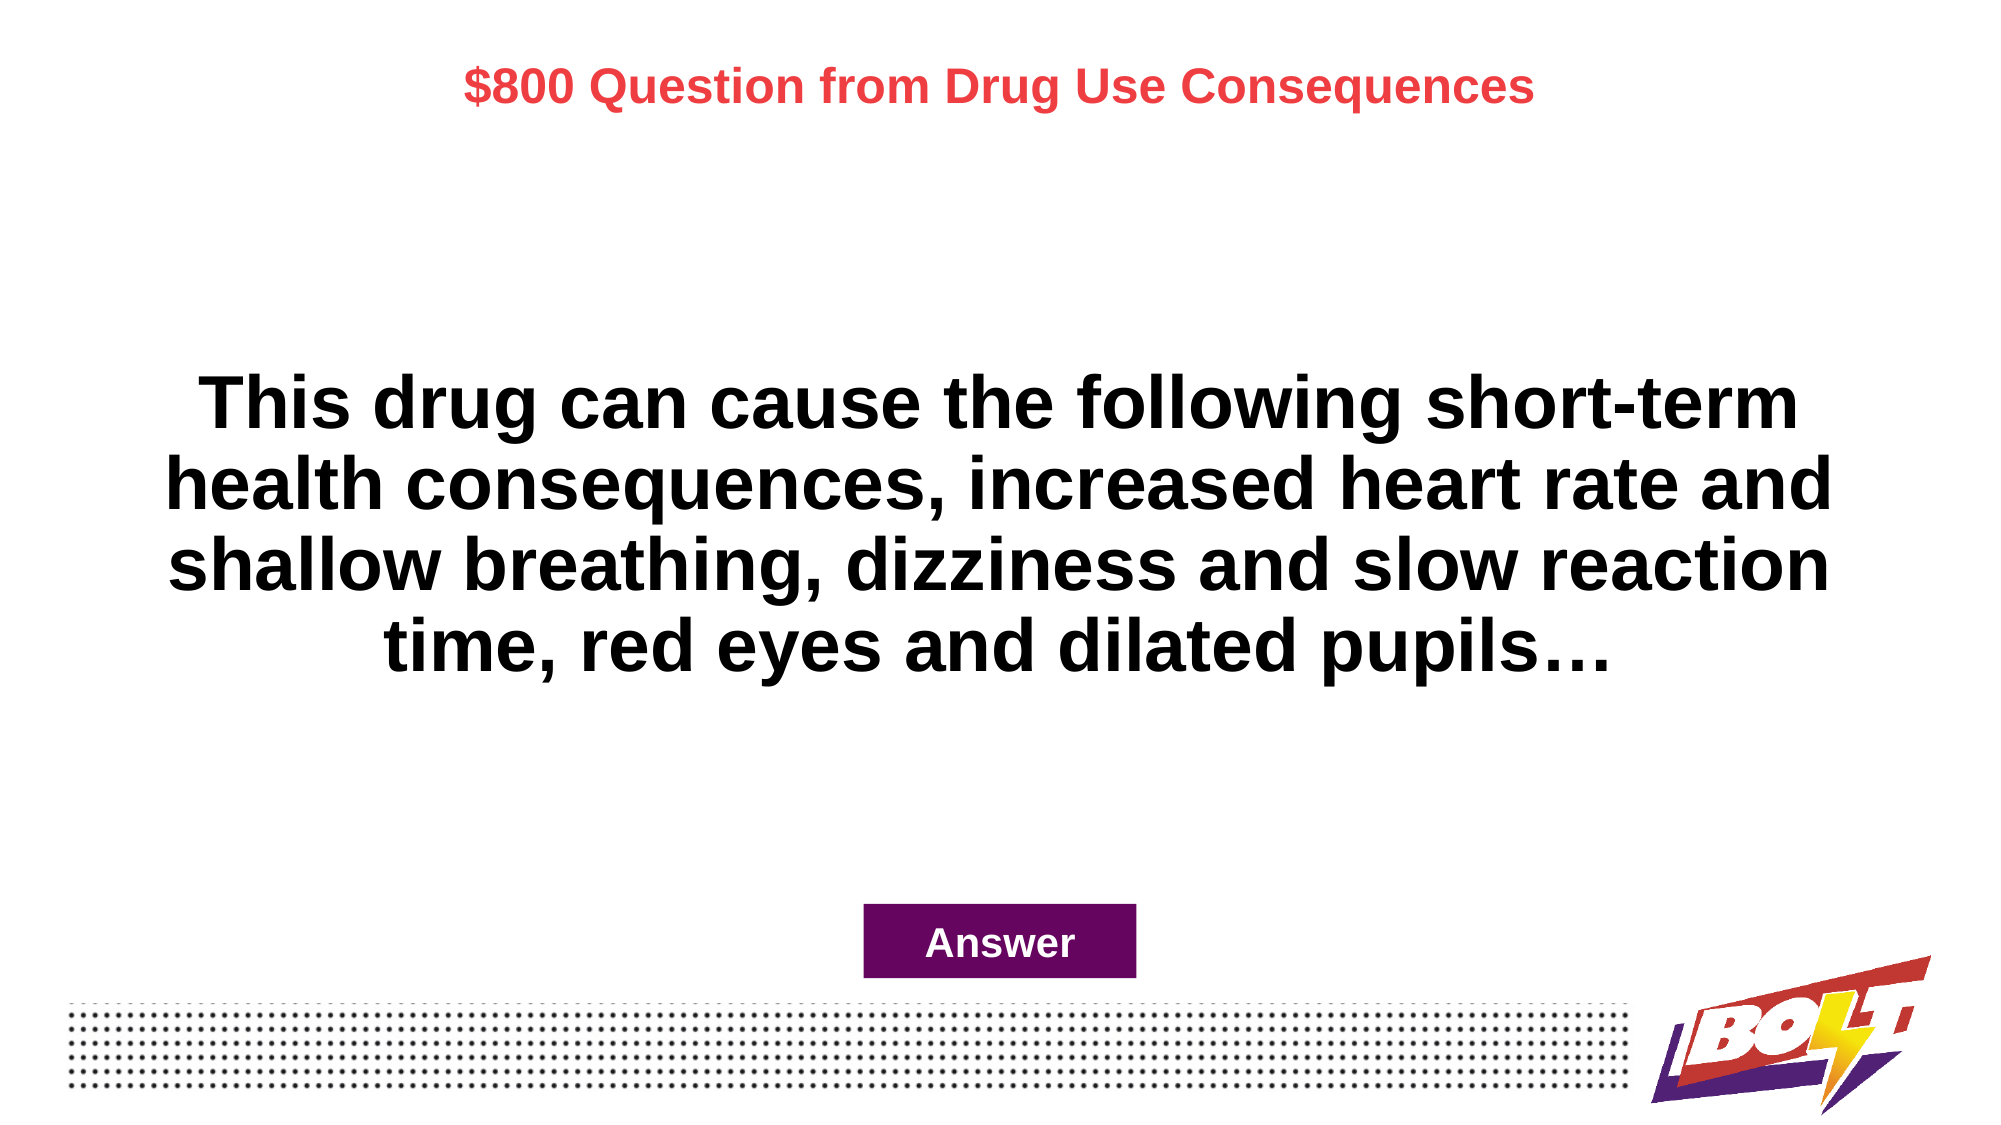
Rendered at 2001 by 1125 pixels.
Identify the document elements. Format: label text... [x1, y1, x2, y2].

title This drug can cause the following short-term health consequences, increased heart rate and shallow breathing, dizziness and slow reaction time, red eyes and dilated pupils… [94, 135, 1906, 916]
text_box Answer [863, 903, 1137, 979]
list $800 Question from Drug Use Consequences [137, 52, 1863, 136]
picture [66, 955, 1931, 1116]
